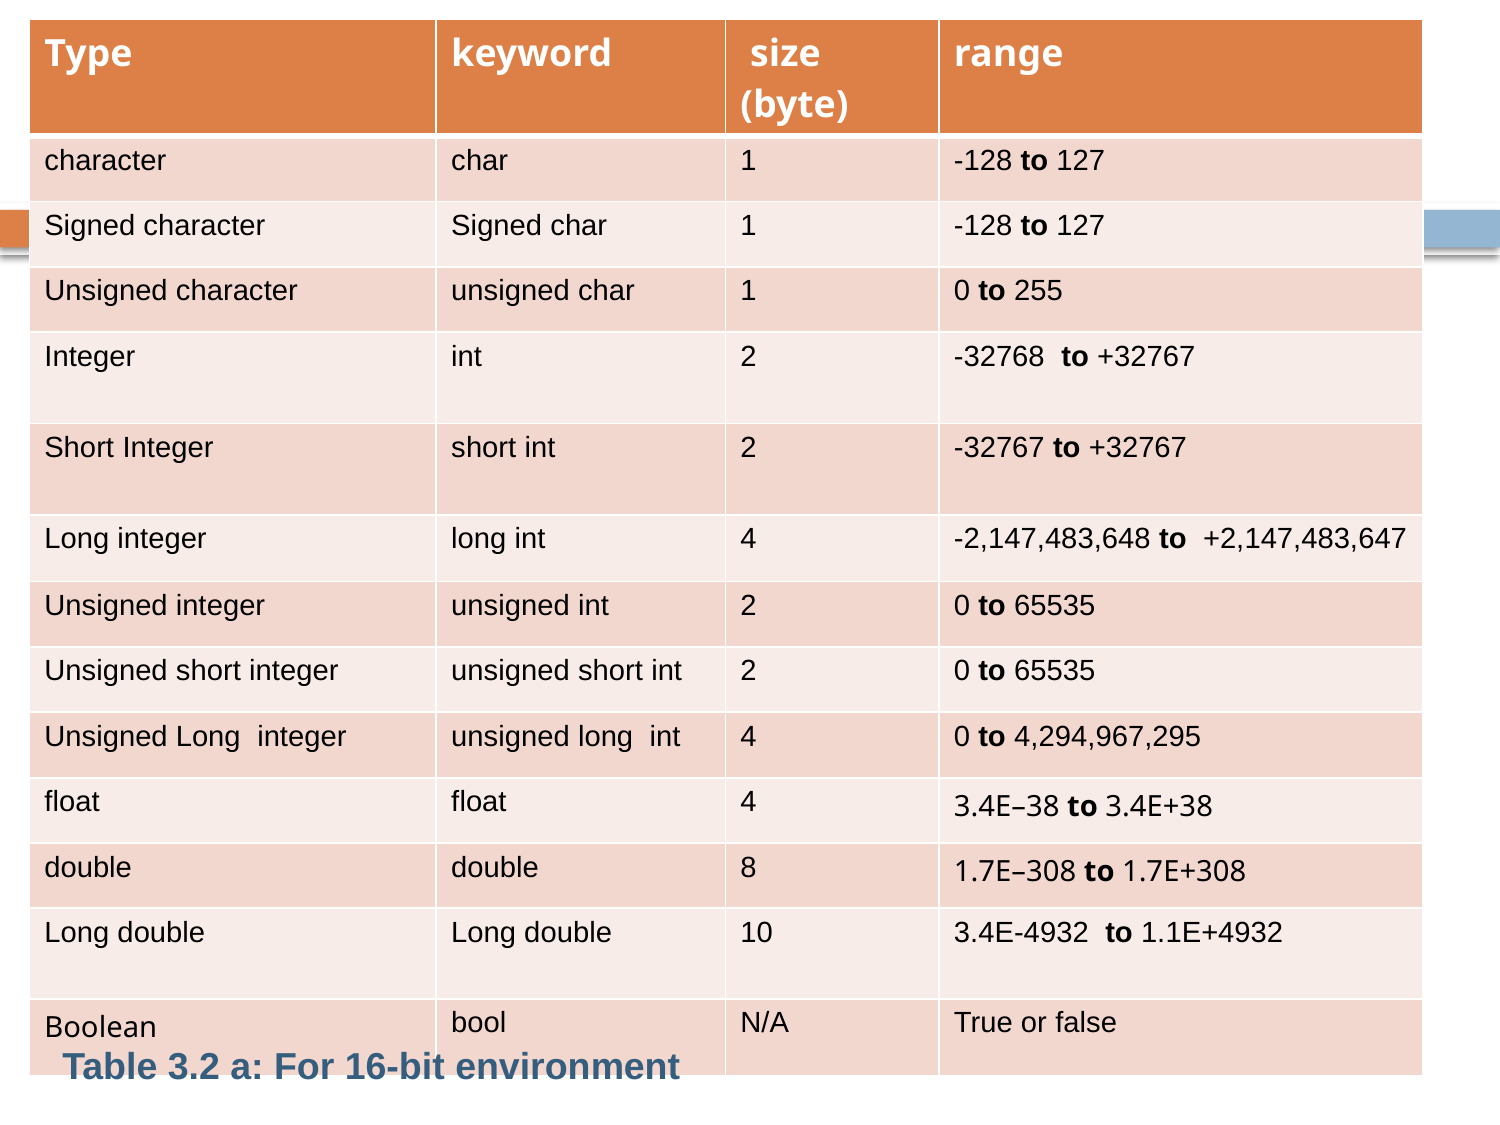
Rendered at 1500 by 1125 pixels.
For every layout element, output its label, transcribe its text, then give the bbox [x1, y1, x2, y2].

table_cell Short Integer [30, 424, 435, 514]
table_cell 10 [726, 909, 938, 998]
table_cell -128 to 127 [940, 202, 1422, 266]
table_cell 4 [726, 779, 938, 842]
table_cell 1.7E–308 to 1.7E+308 [940, 844, 1422, 907]
table_cell Unsigned Long integer [30, 713, 435, 777]
table_cell 0 to 4,294,967,295 [940, 713, 1422, 777]
table_cell Boolean [30, 1000, 435, 1075]
slide_number 15 [0, 208, 29, 249]
table_header range [940, 20, 1422, 133]
table_cell 2 [726, 582, 938, 646]
table_cell char [437, 139, 725, 201]
table_cell 4 [726, 516, 938, 581]
table_cell Unsigned integer [30, 582, 435, 646]
table_cell 1 [726, 202, 938, 266]
table_header Type [30, 20, 435, 133]
table_cell 0 to 65535 [940, 648, 1422, 711]
table_cell unsigned char [437, 268, 725, 331]
table_cell unsigned int [437, 582, 725, 646]
table_cell bool [437, 1000, 725, 1075]
table_cell float [437, 779, 725, 842]
table_cell 2 [726, 648, 938, 711]
table_cell 1 [726, 268, 938, 331]
table_cell 3.4E-4932 to 1.1E+4932 [940, 909, 1422, 998]
table_cell 2 [726, 333, 938, 423]
table_header size (byte) [726, 20, 938, 133]
table_cell -128 to 127 [940, 139, 1422, 201]
table_cell Signed character [30, 202, 435, 266]
table_header keyword [437, 20, 725, 133]
table_cell unsigned short int [437, 648, 725, 711]
table_cell long int [437, 516, 725, 581]
table_cell 0 to 255 [940, 268, 1422, 331]
table_cell float [30, 779, 435, 842]
table_cell 2 [726, 424, 938, 514]
table_cell 0 to 65535 [940, 582, 1422, 646]
table_cell 1 [726, 139, 938, 201]
table_cell Long integer [30, 516, 435, 581]
table_cell Long double [30, 909, 435, 998]
table_cell N/A [726, 1000, 938, 1075]
table_cell 3.4E–38 to 3.4E+38 [940, 779, 1422, 842]
table_cell 4 [726, 713, 938, 777]
table_cell Long double [437, 909, 725, 998]
table_cell 8 [726, 844, 938, 907]
table_cell Unsigned character [30, 268, 435, 331]
table_cell short int [437, 424, 725, 514]
table_cell -2,147,483,648 to +2,147,483,647 [940, 516, 1422, 581]
text_box Table 3.2 a: For 16-bit environment [47, 1034, 696, 1095]
table_cell Signed char [437, 202, 725, 266]
table_cell True or false [940, 1000, 1422, 1075]
table_cell -32767 to +32767 [940, 424, 1422, 514]
table_cell Integer [30, 333, 435, 423]
table_cell character [30, 139, 435, 201]
table_cell double [30, 844, 435, 907]
table_cell int [437, 333, 725, 423]
table_cell Unsigned short integer [30, 648, 435, 711]
table_cell -32768 to +32767 [940, 333, 1422, 423]
table_cell unsigned long int [437, 713, 725, 777]
table_cell double [437, 844, 725, 907]
